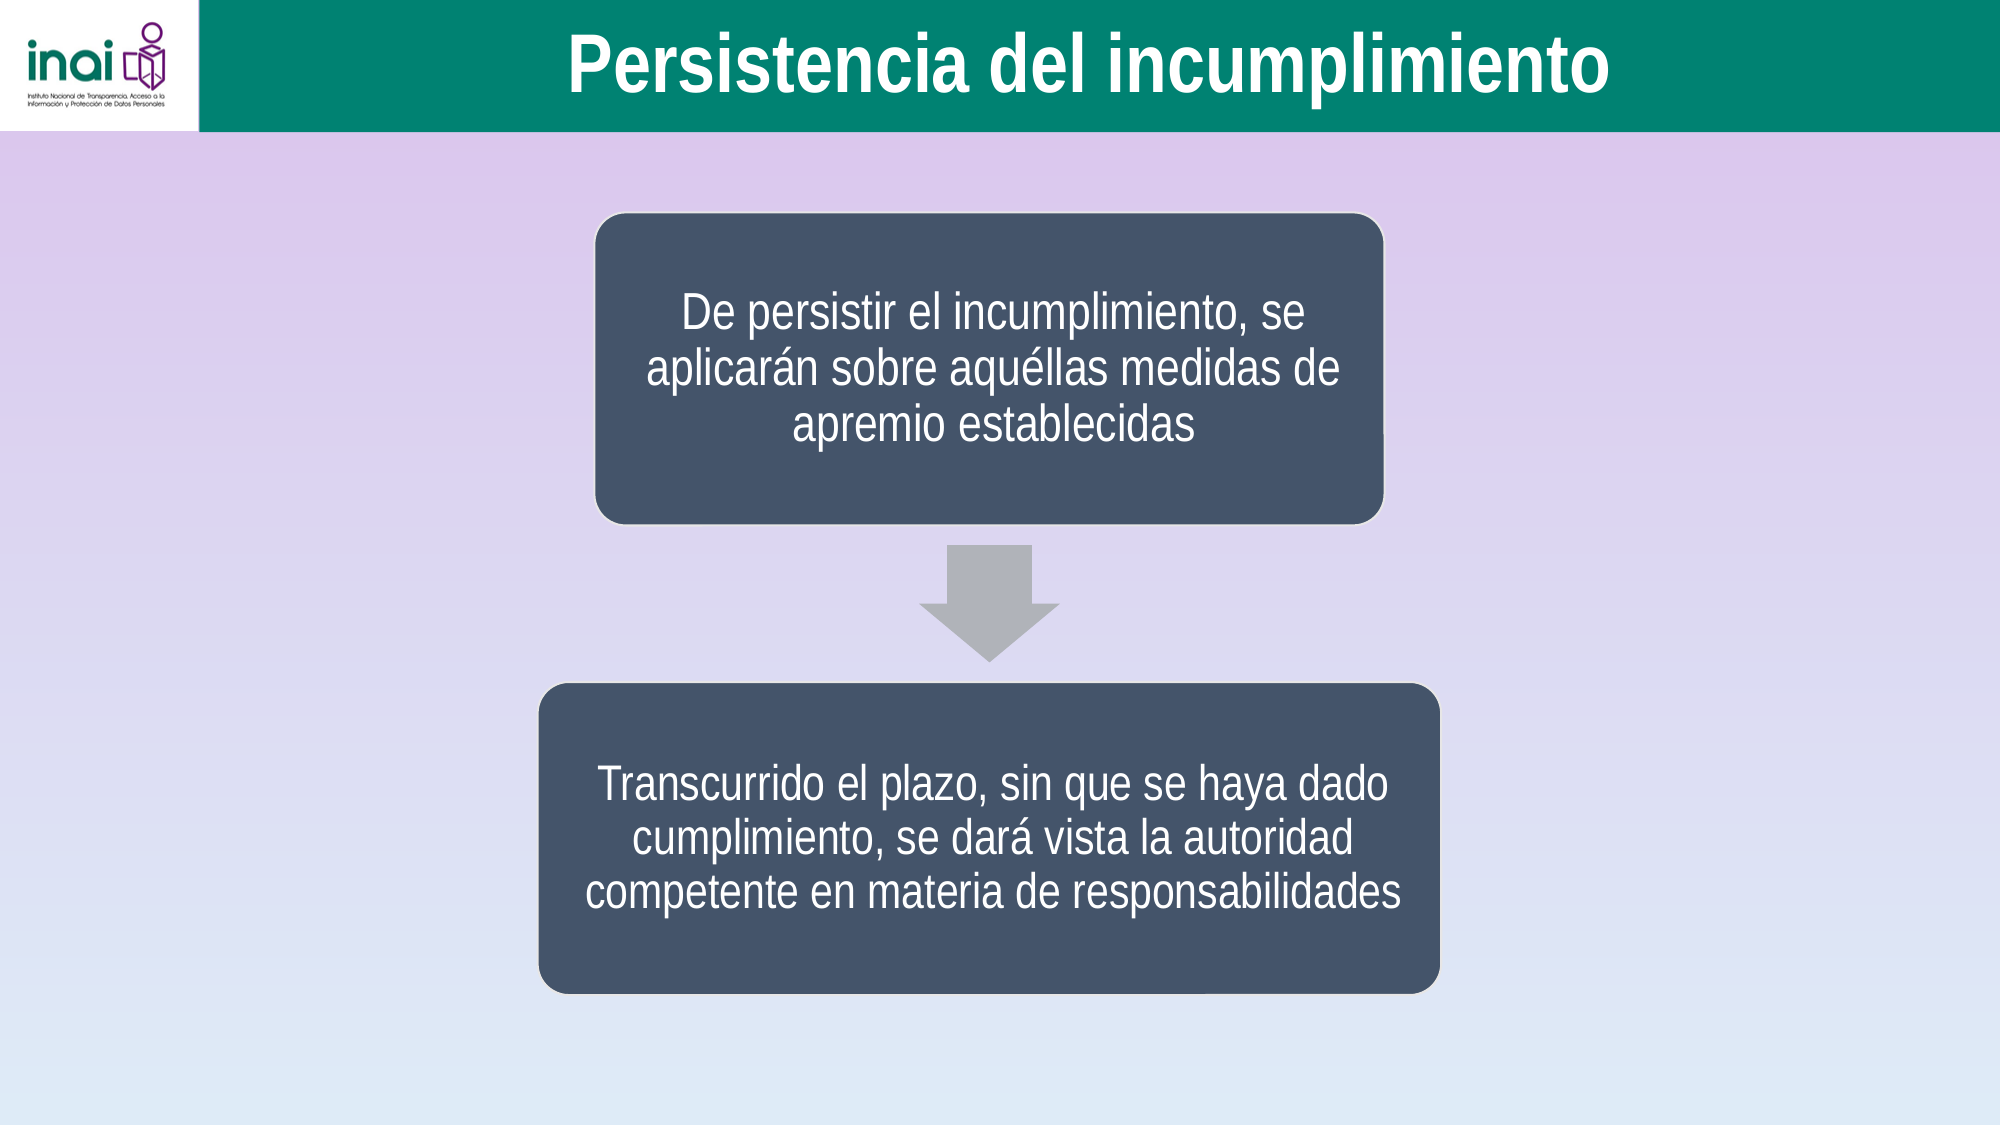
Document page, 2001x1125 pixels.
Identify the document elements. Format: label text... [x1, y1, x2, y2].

text_box Persistencia del incumplimiento [199, 0, 2000, 133]
picture [0, 0, 198, 131]
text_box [342, 212, 1637, 996]
